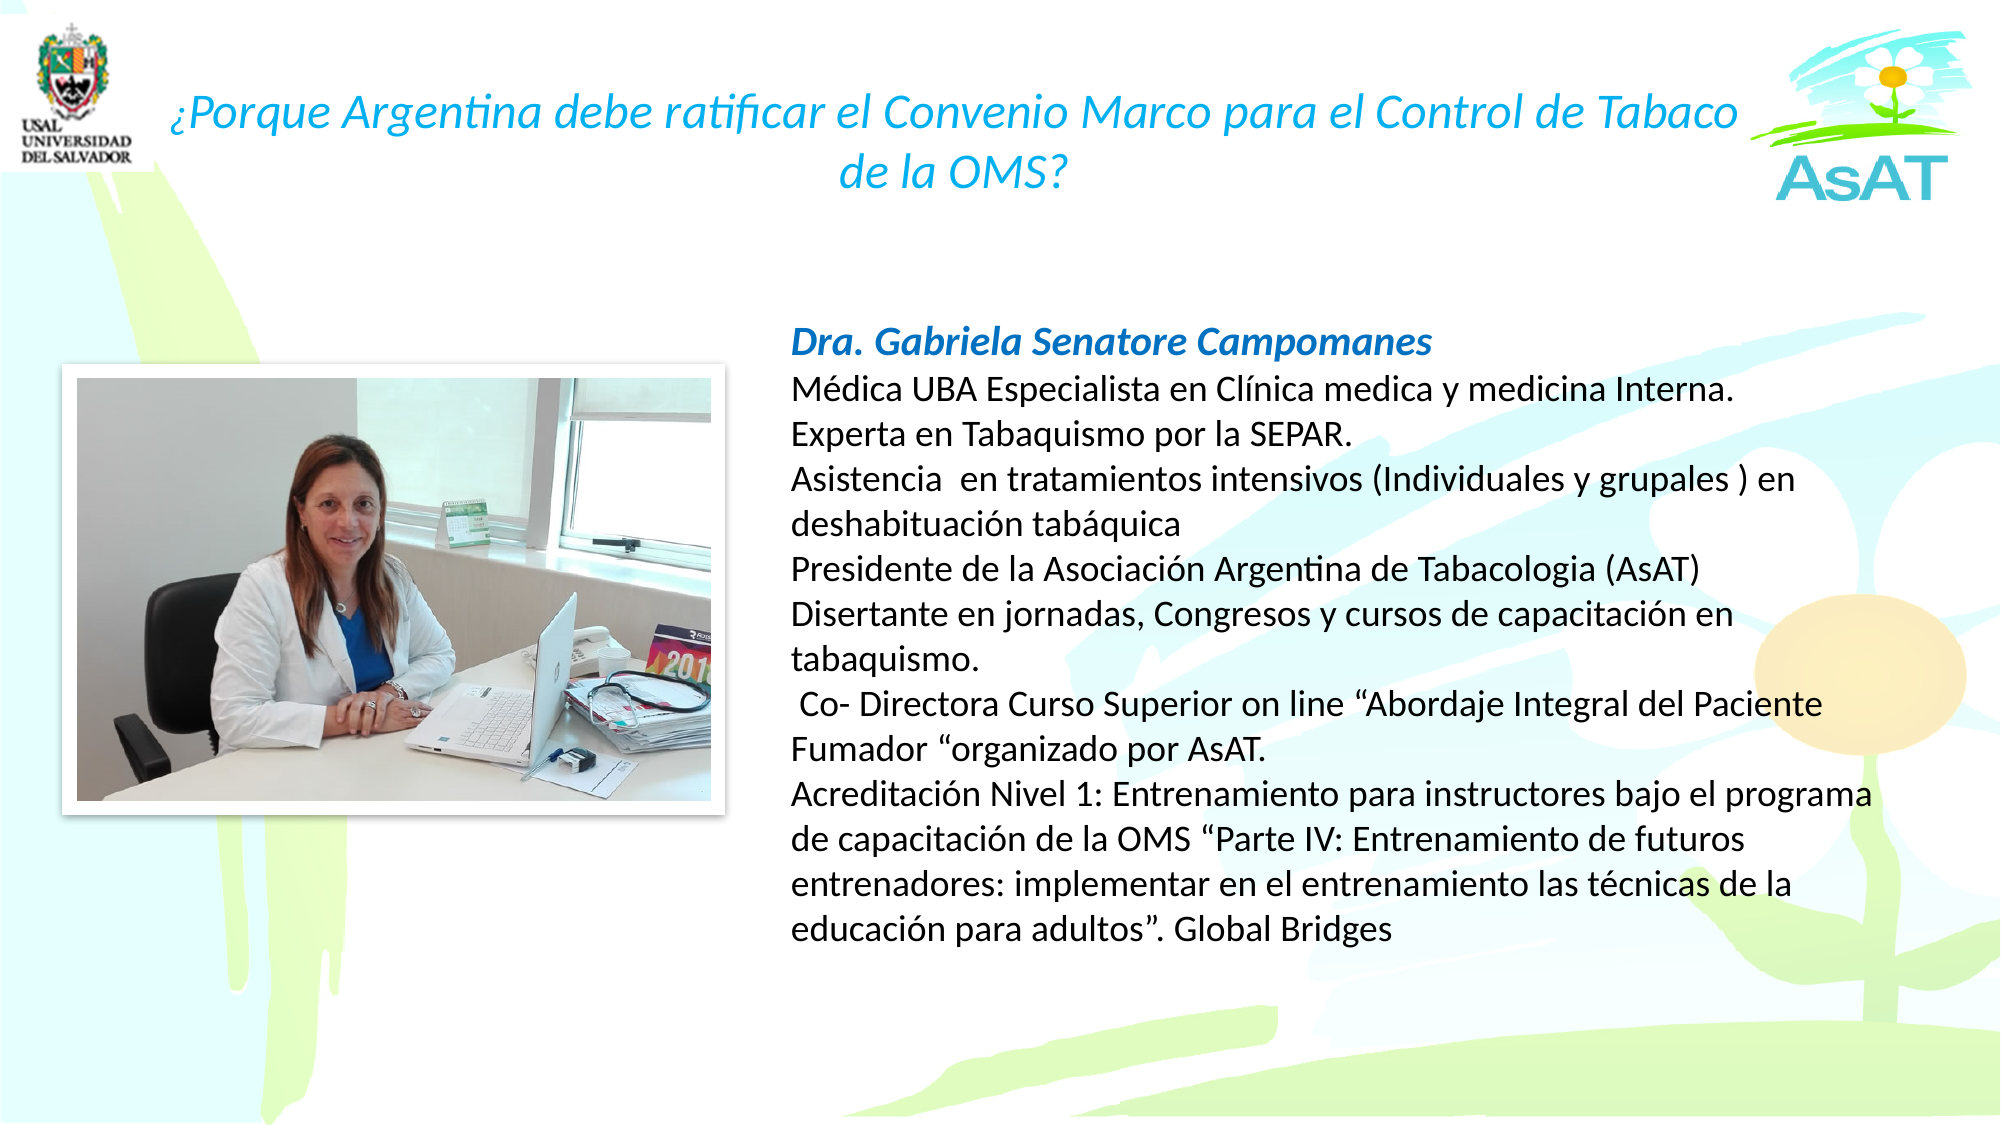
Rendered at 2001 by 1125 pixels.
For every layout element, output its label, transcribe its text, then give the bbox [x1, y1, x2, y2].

text_box Dra. Gabriela Senatore Campomanes Médica UBA Especialista en Clínica medica y medicina Interna. Experta en Tabaquismo por la SEPAR. Asistencia en tratamientos intensivos (Individuales y grupales ) en deshabituación tabáquica Presidente de la Asociación Argentina de Tabacologia (AsAT) Disertante en jornadas, Congresos y cursos de capacitación en tabaquismo. Co- Directora Curso Superior on line “Abordaje Integral del Paciente Fumador “organizado por AsAT. Acreditación Nivel 1: Entrenamiento para instructores bajo el programa de capacitación de la OMS “Parte IV: Entrenamiento de futuros entrenadores: implementar en el entrenamiento las técnicas de la educación para adultos”. Global Bridges [776, 306, 1923, 1002]
picture [0, 0, 2001, 1125]
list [76, 378, 712, 802]
title ¿Porque Argentina debe ratificar el Convenio Marco para el Control de Tabaco de la OMS? [154, 45, 1756, 233]
